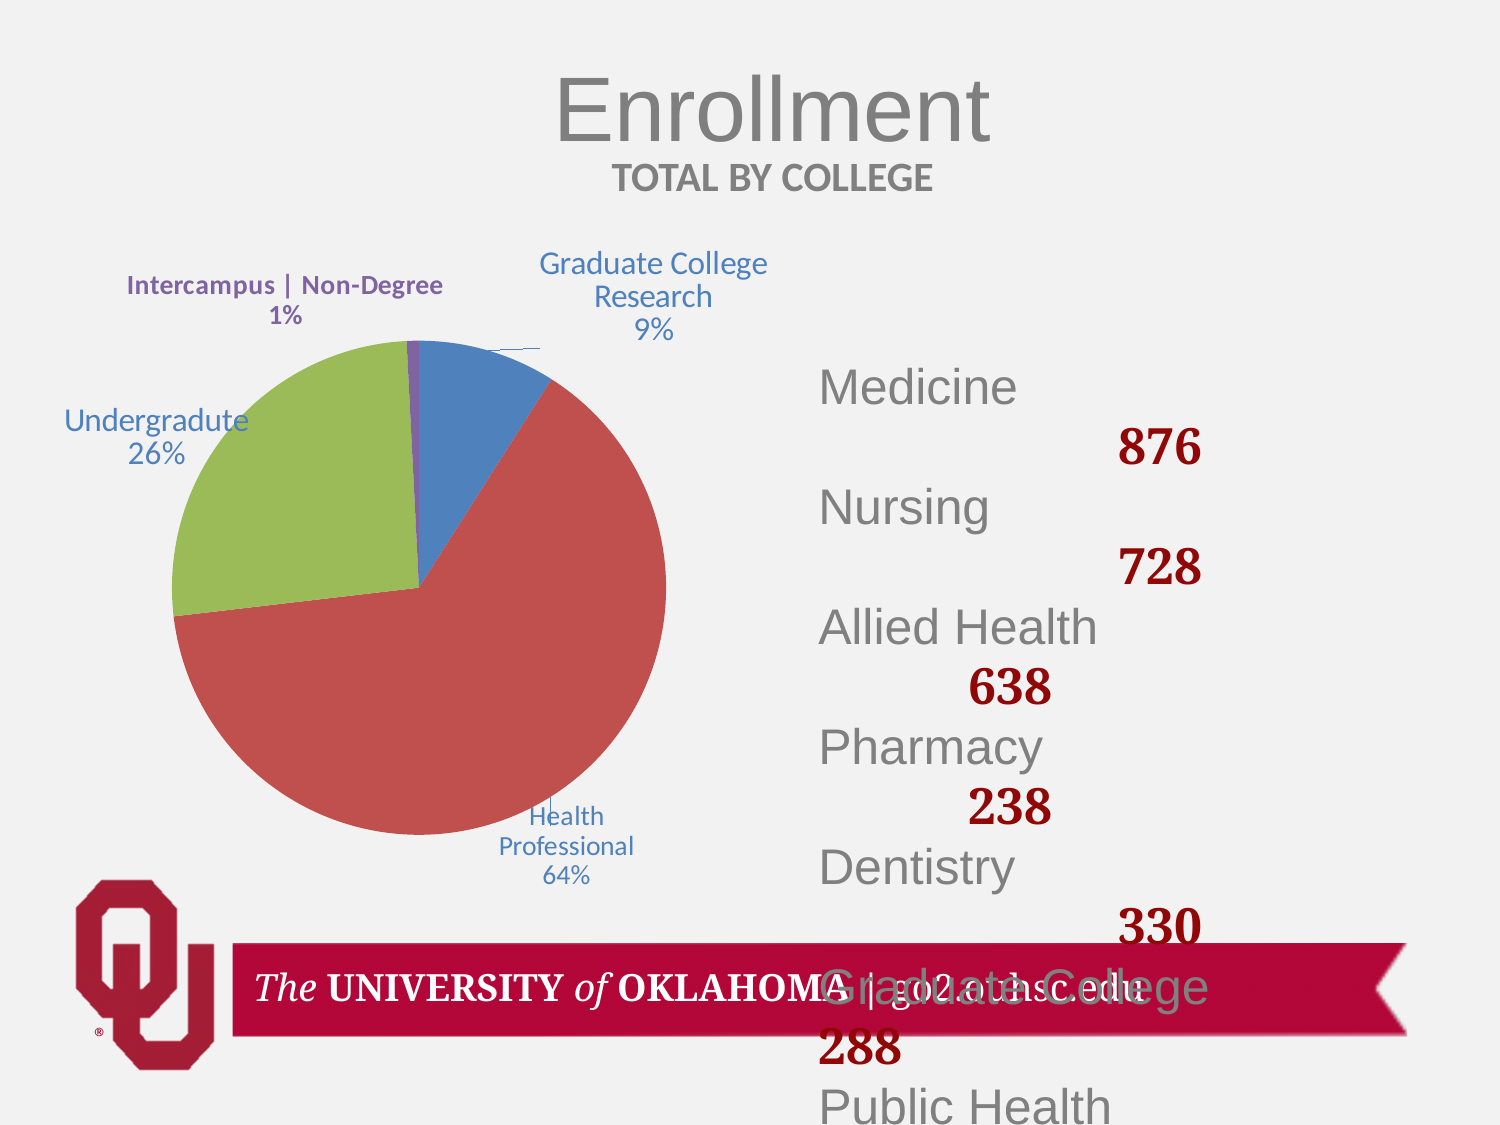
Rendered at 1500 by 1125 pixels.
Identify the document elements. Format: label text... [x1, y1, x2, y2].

chart [0, 225, 918, 894]
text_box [50, 857, 1426, 1087]
text_box TOTAL BY COLLEGE [417, 142, 1128, 208]
text_box Enrollment [88, 41, 1457, 167]
text_box Medicine 876 Nursing 728 Allied Health 638 Pharmacy 238 Dentistry 330 Graduate College 288 Public Health 103 Intercampus 28 [803, 347, 1460, 1125]
